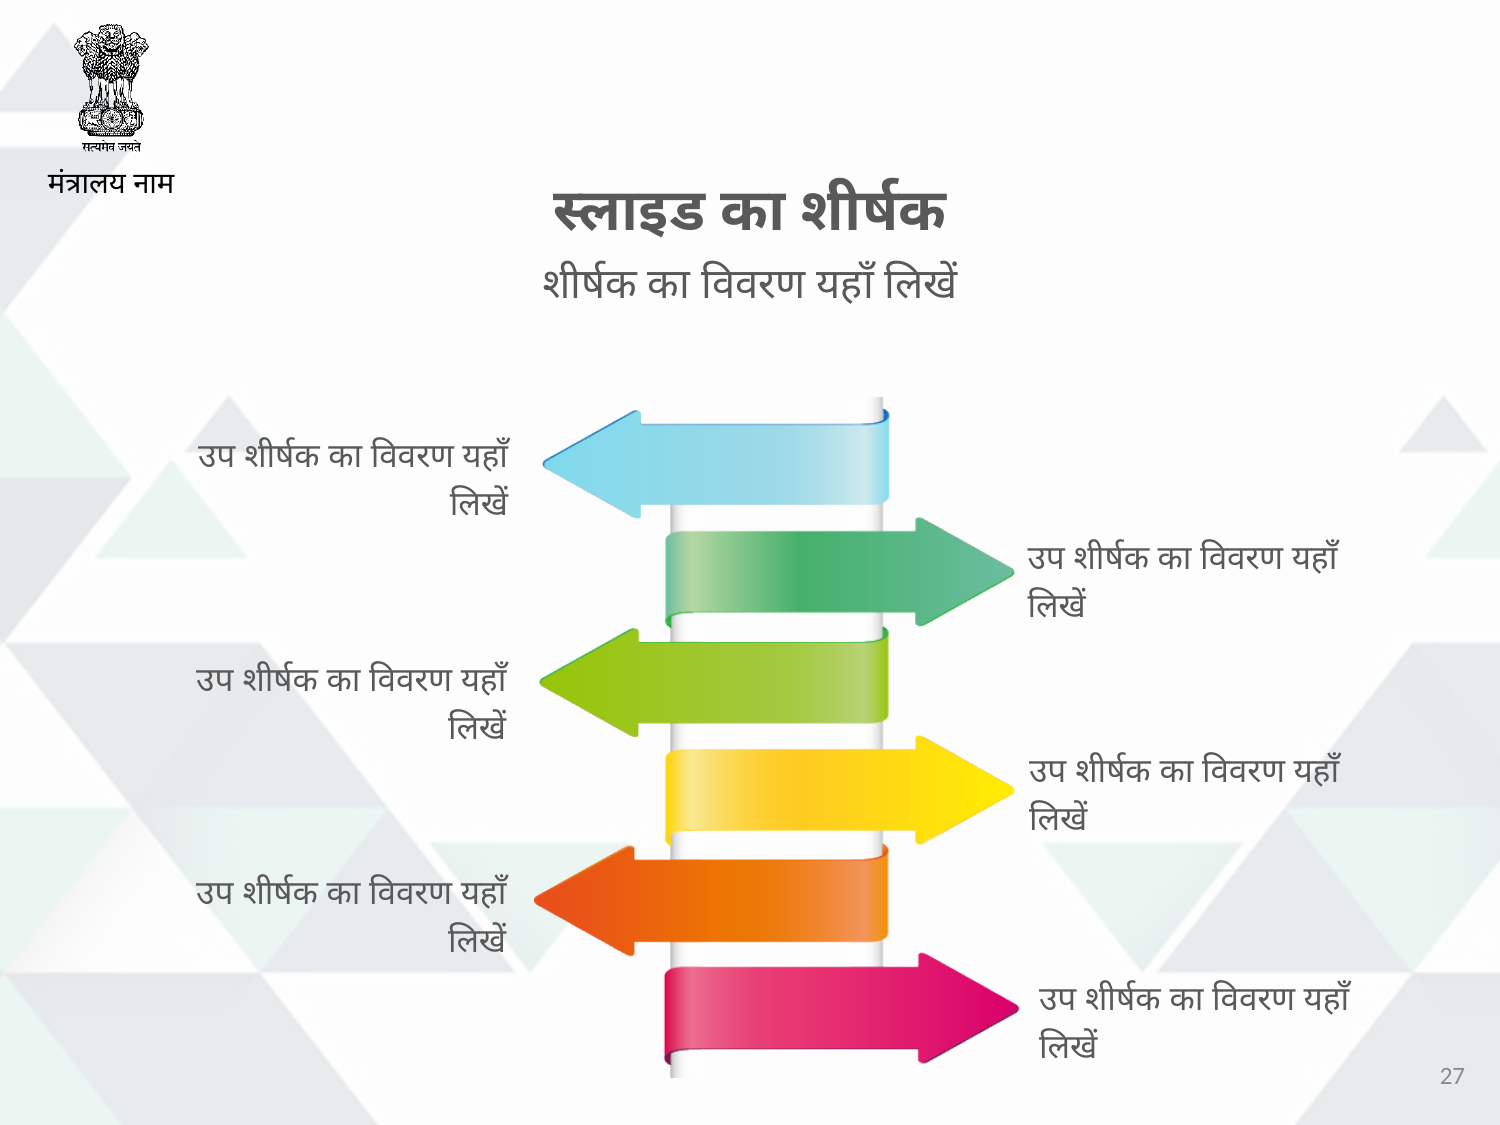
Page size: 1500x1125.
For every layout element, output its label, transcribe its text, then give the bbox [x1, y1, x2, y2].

slide_number 27 [1142, 1044, 1481, 1105]
list मंत्रालय नाम [0, 161, 222, 260]
picture [69, 19, 153, 156]
picture [534, 397, 1020, 1078]
text_box उप शीर्षक का विवरण यहाँ लिखें [169, 646, 514, 751]
text_box उप शीर्षक का विवरण यहाँ लिखें [1021, 737, 1367, 841]
list शीर्षक का विवरण यहाँ लिखें [219, 255, 1281, 350]
text_box उप शीर्षक का विवरण यहाँ लिखें [171, 422, 516, 526]
text_box उप शीर्षक का विवरण यहाँ लिखें [169, 859, 514, 963]
text_box उप शीर्षक का विवरण यहाँ लिखें [1031, 965, 1377, 1069]
text_box उप शीर्षक का विवरण यहाँ लिखें [1020, 524, 1365, 629]
list स्लाइड का शीर्षक [278, 172, 1222, 244]
